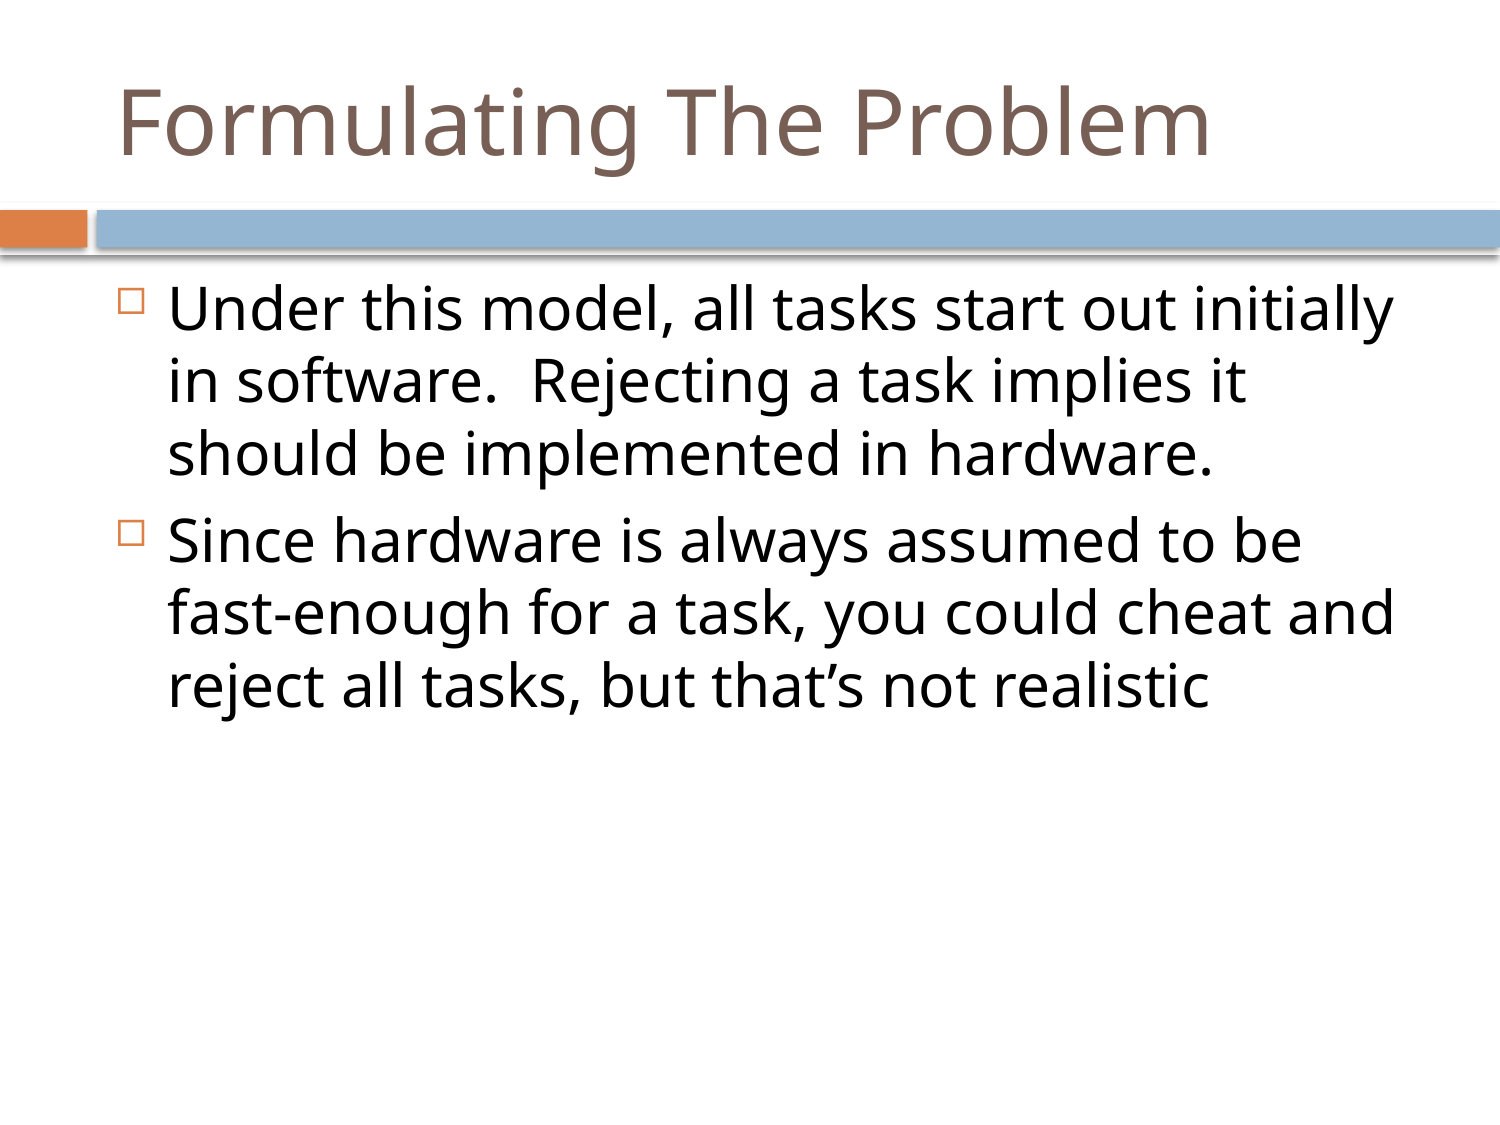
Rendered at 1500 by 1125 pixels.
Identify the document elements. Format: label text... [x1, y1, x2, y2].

title Formulating The Problem [100, 37, 1438, 200]
list Under this model, all tasks start out initially in software. Rejecting a task implies it should be implemented in hardware. Since hardware is always assumed to be fast-enough for a task, you could cheat and reject all tasks, but that’s not realistic [100, 262, 1438, 1000]
